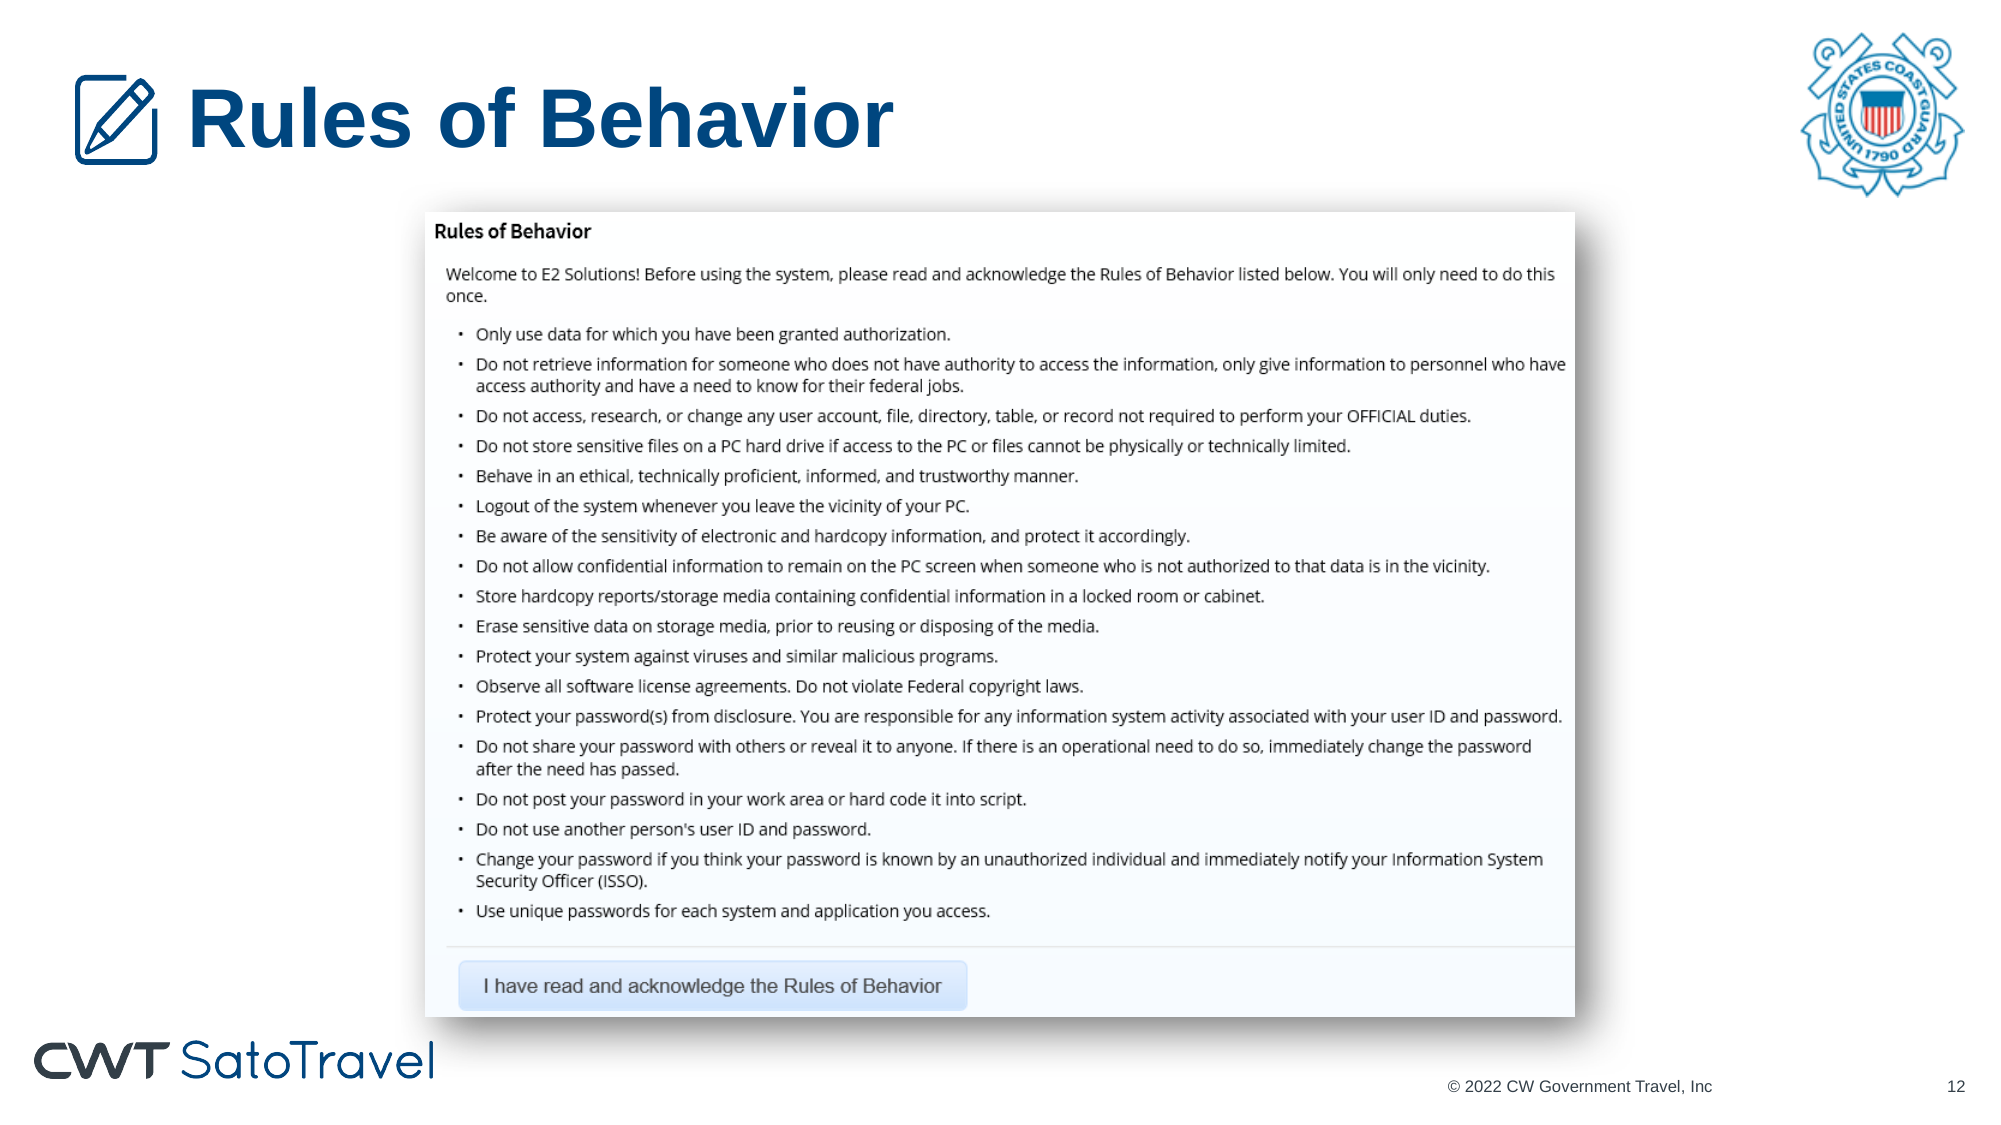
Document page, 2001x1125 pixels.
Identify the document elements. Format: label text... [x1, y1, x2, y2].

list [425, 212, 1575, 1017]
picture [1800, 32, 1965, 198]
slide_number 11 [1931, 1075, 1966, 1098]
picture [34, 1040, 433, 1079]
footer © 2022 CW Government Travel, Inc [1257, 1075, 1918, 1098]
title Rules of Behavior [187, 79, 1917, 218]
